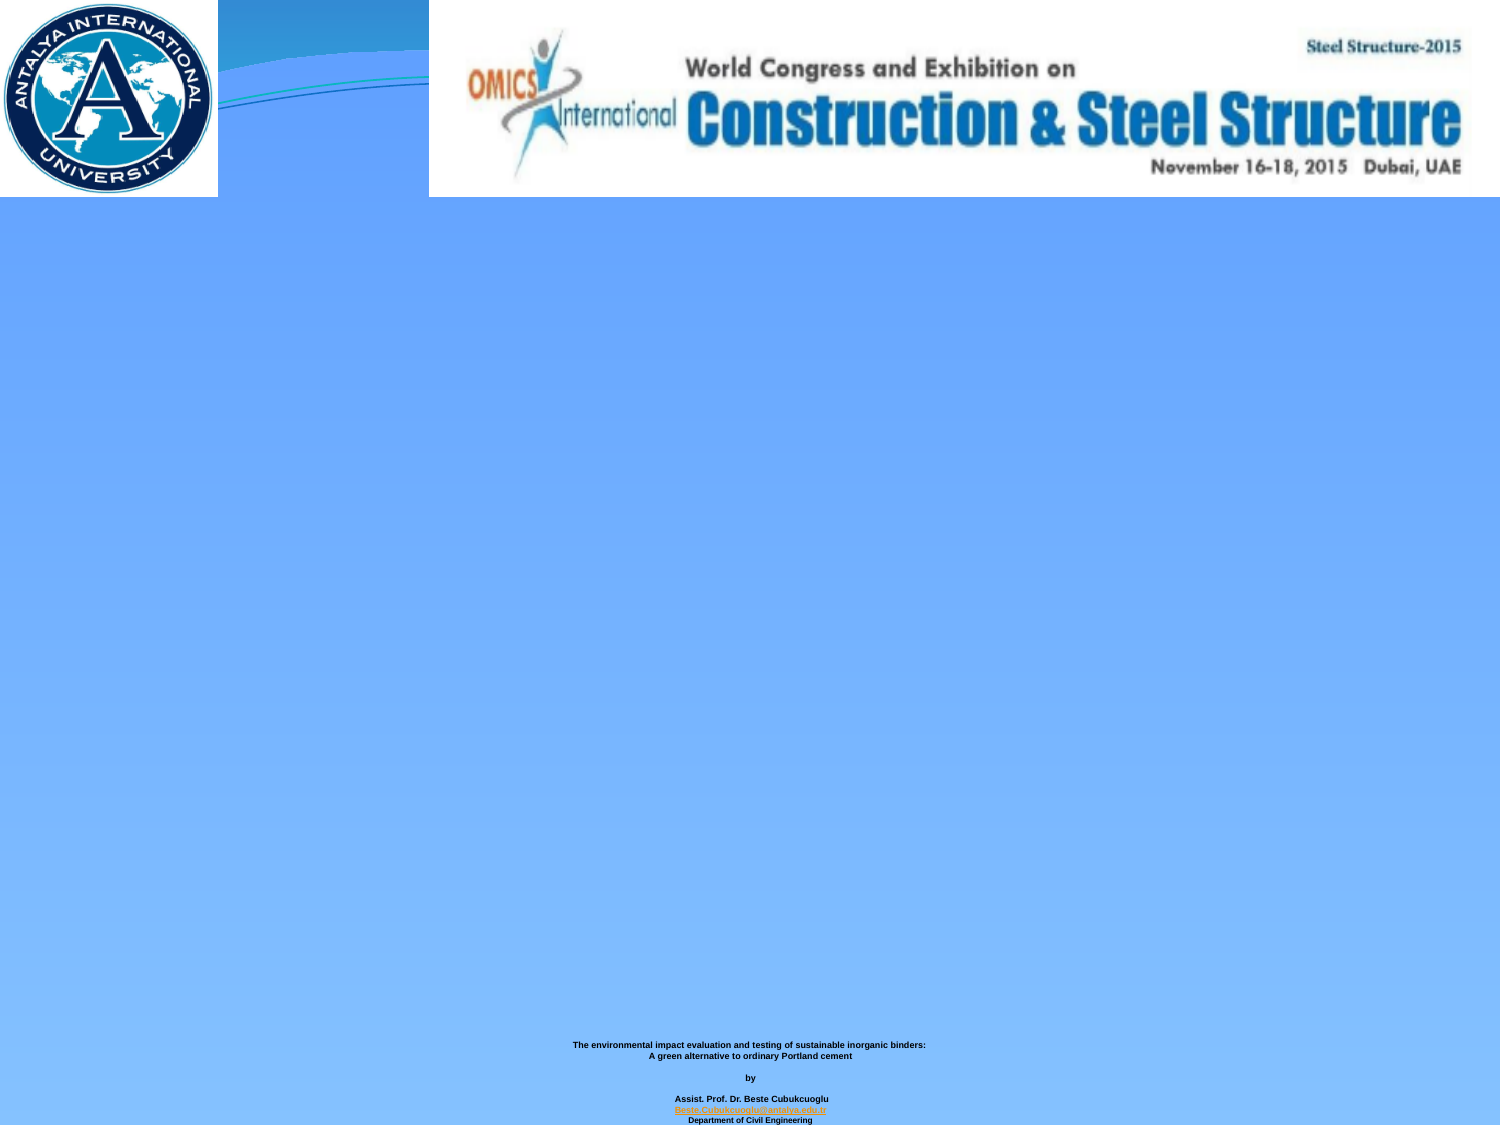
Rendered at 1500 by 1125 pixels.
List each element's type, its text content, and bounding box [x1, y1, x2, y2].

picture [0, 0, 219, 197]
table_cell [0, 110, 222, 207]
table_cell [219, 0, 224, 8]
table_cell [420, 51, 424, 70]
title The environmental impact evaluation and testing of sustainable inorganic binders: A green alternative to ordinary Portland cement by Assist. Prof. Dr. Beste Cubukcuoglu Beste.Cubukcuoglu@antalya.edu.tr Department of Civil Engineering Faculty of Engineering Antalya International University Turkey [2, 515, 1500, 1125]
table_cell Co [220, 7, 224, 41]
table_cell Co [421, 7, 425, 41]
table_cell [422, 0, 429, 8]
table_cell [424, 85, 1500, 207]
table_cell [1, 197, 215, 201]
picture [429, 0, 1500, 197]
table_cell [431, 197, 1498, 201]
table_cell 0.01 [427, 85, 1500, 203]
